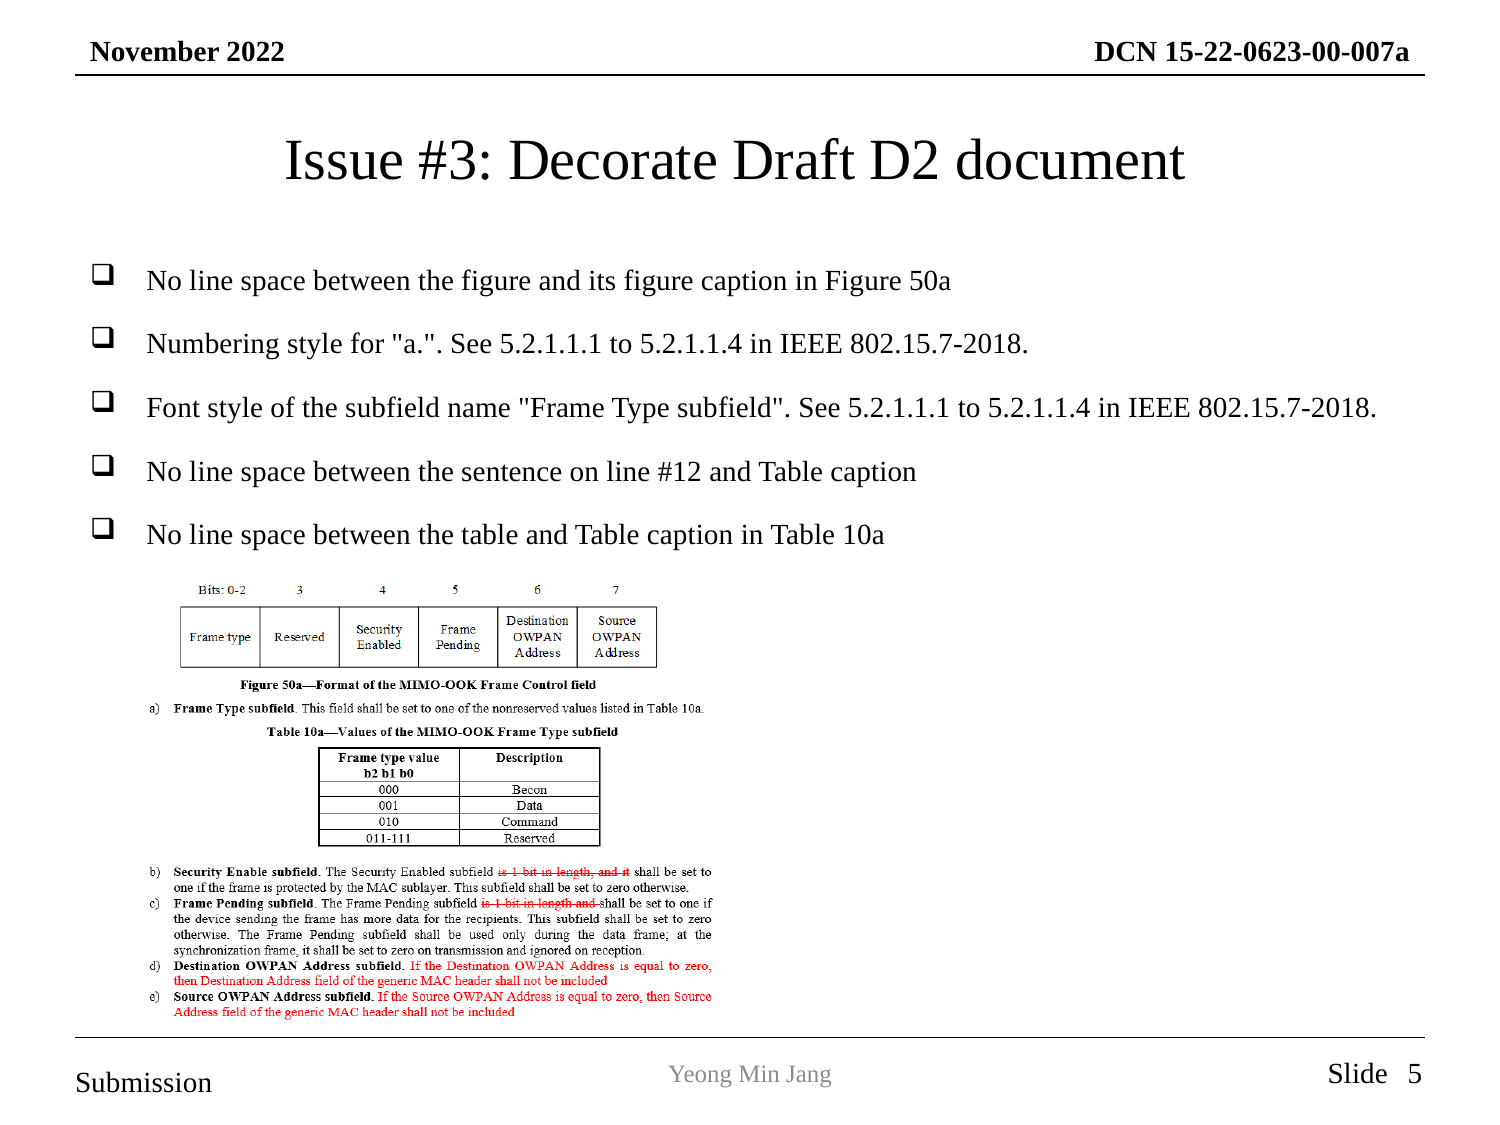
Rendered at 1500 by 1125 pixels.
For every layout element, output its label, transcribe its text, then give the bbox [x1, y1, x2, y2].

list No line space between the figure and its figure caption in Figure 50a Numbering style for "a.". See 5.2.1.1.1 to 5.2.1.1.4 in IEEE 802.15.7-2018. Font style of the subfield name "Frame Type subfield". See 5.2.1.1.1 to 5.2.1.1.4 in IEEE 802.15.7-2018. No line space between the sentence on line #12 and Table caption No line space between the table and Table caption in Table 10a [75, 249, 1400, 1030]
picture [137, 572, 805, 1031]
title Issue #3: Decorate Draft D2 document [41, 62, 1429, 250]
